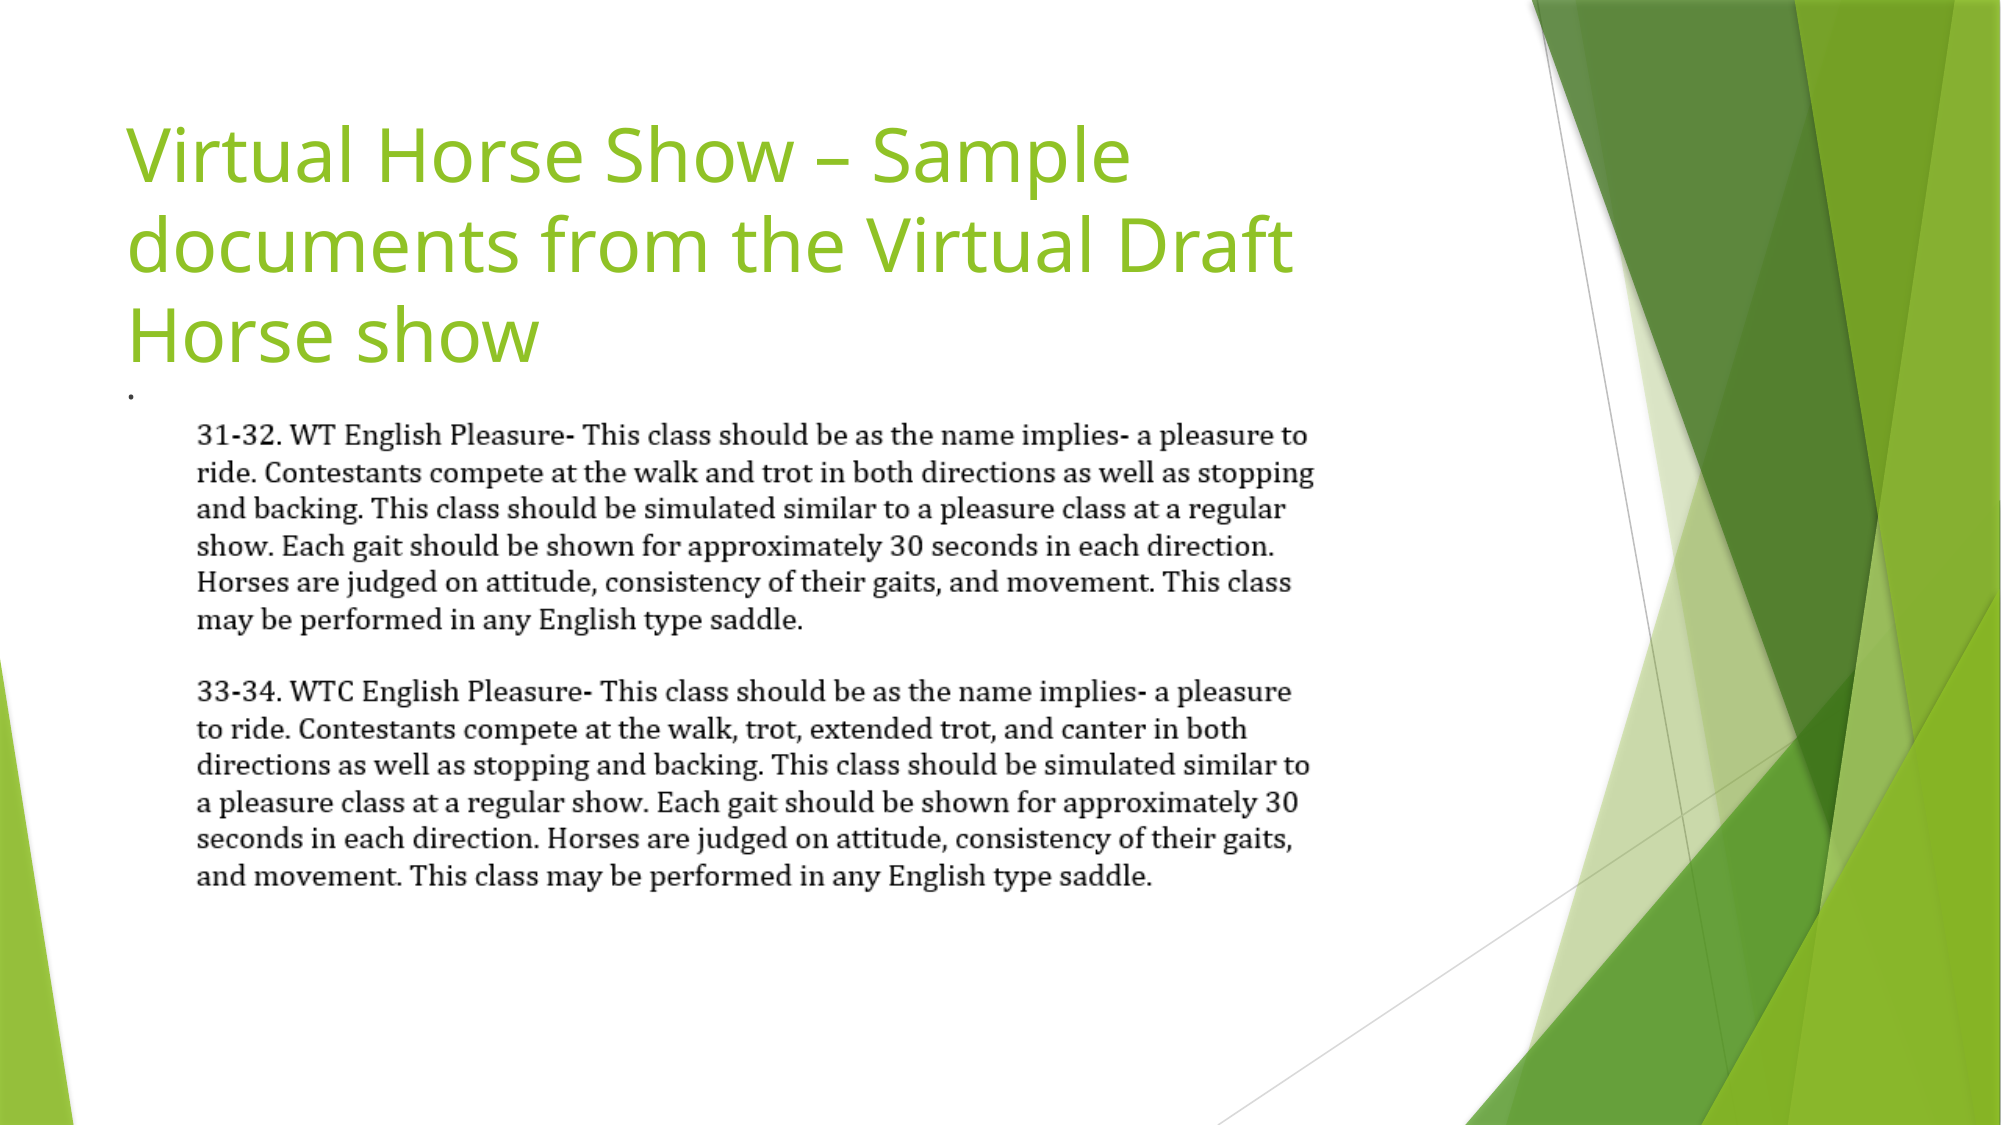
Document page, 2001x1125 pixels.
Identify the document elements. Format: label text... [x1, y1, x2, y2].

title Virtual Horse Show – Sample documents from the Virtual Draft Horse show [111, 99, 1522, 317]
list . [111, 354, 1522, 992]
picture [144, 394, 1365, 915]
